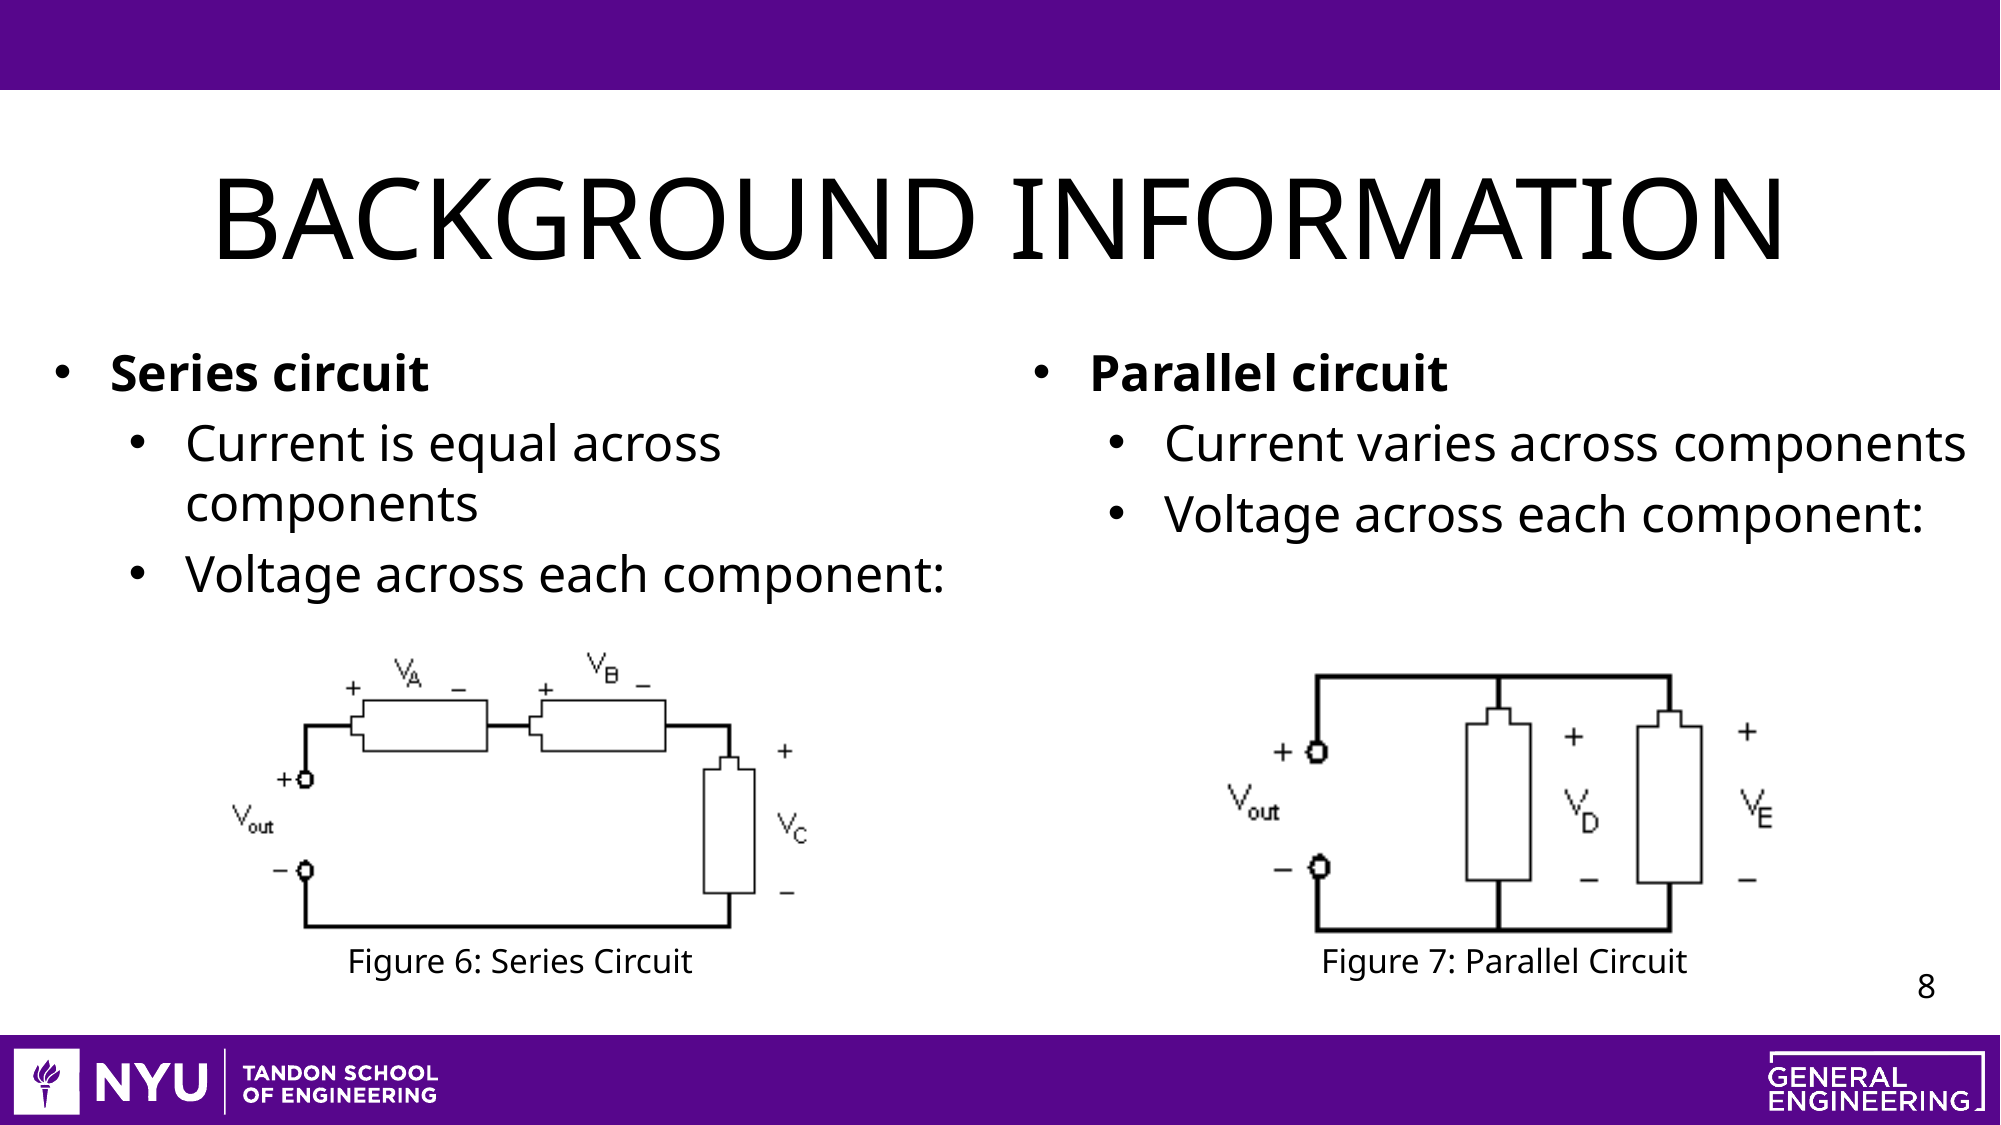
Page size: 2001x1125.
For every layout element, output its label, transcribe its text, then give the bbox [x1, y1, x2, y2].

picture [1768, 1051, 1985, 1111]
text_box [0, 0, 2000, 91]
text_box Figure 7: Parallel Circuit [1081, 933, 1928, 988]
text_box Figure 6: Series Circuit [97, 933, 944, 988]
title BACKGROUND INFORMATION [92, 132, 1908, 292]
picture [1206, 644, 1803, 967]
picture [13, 1048, 438, 1115]
picture [217, 637, 823, 986]
text_box [0, 1034, 2000, 1125]
text_box 8 [1802, 958, 1951, 1013]
